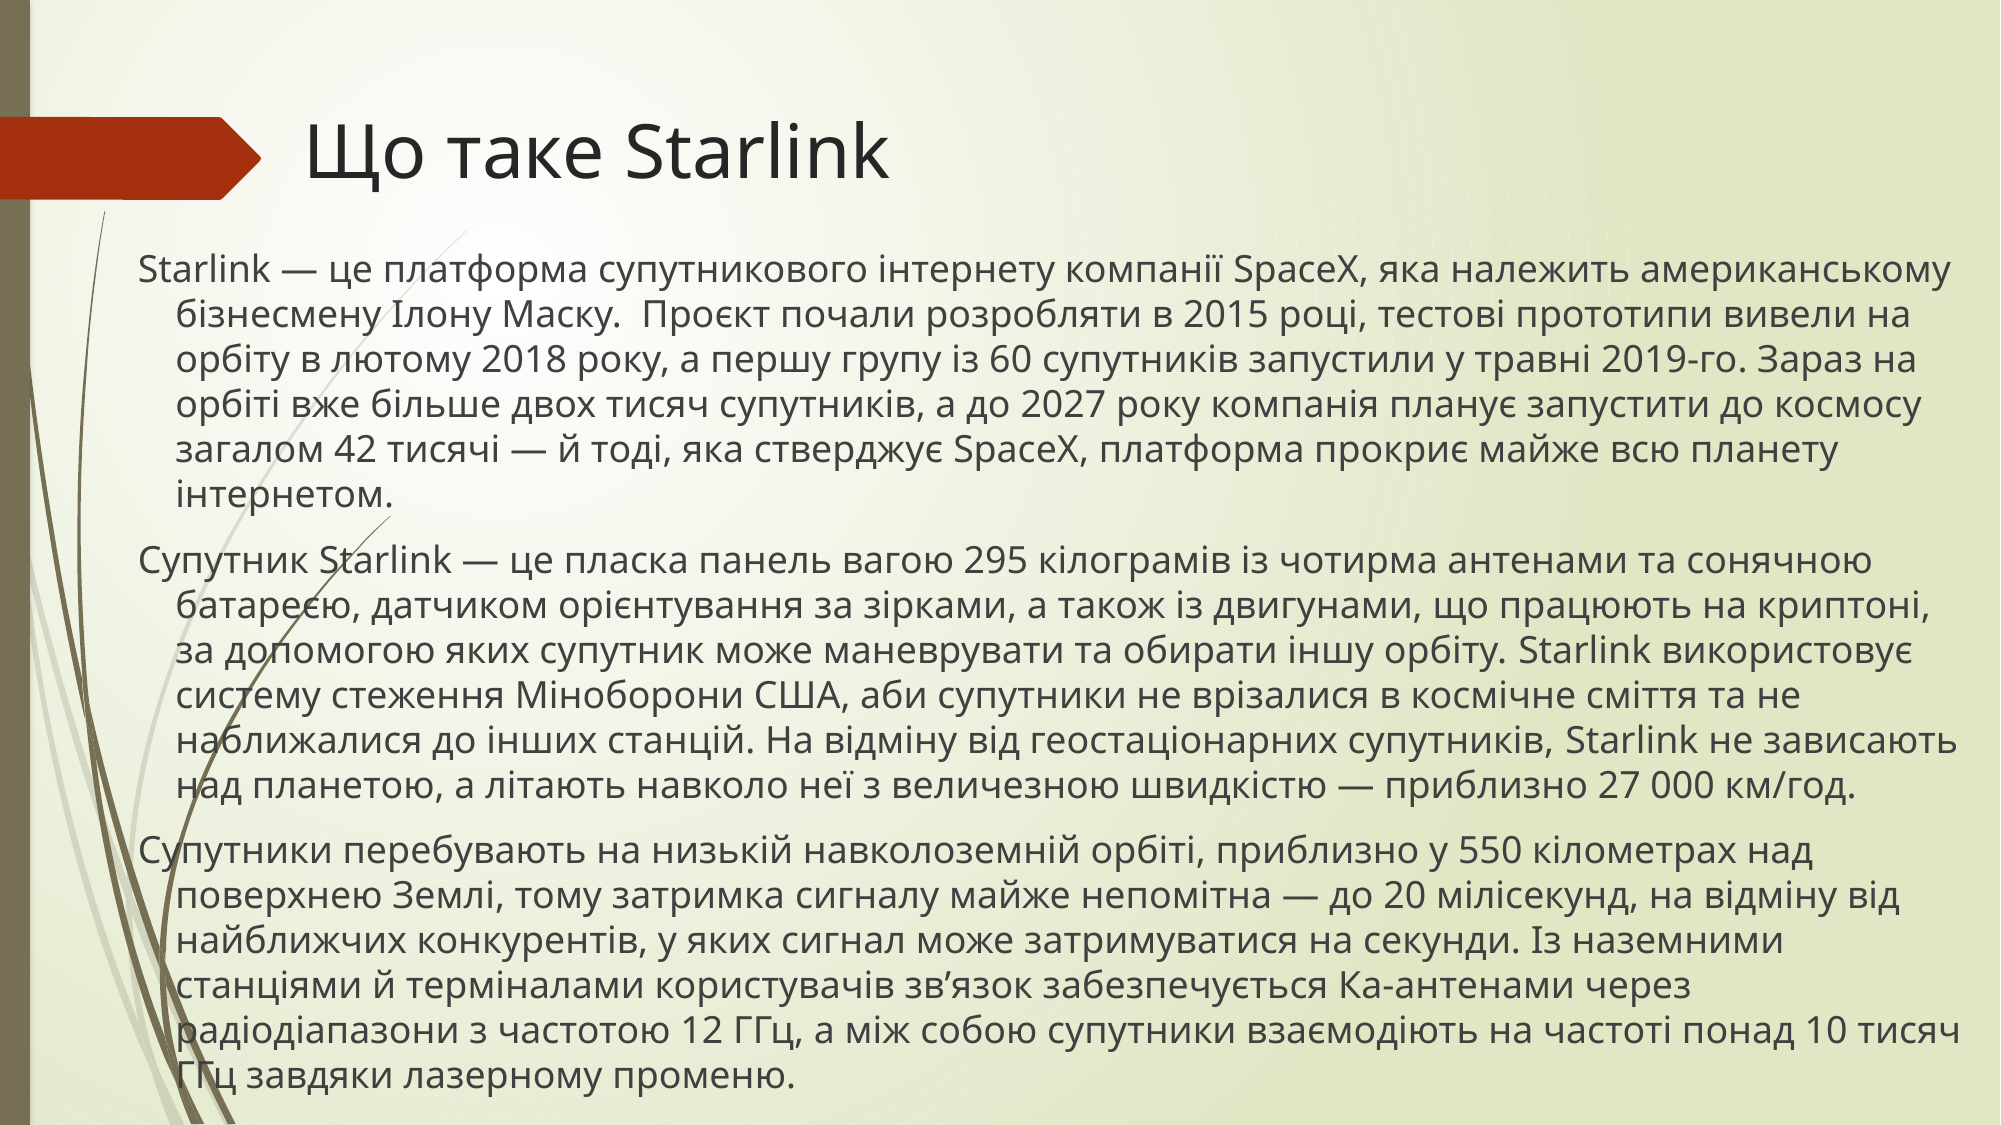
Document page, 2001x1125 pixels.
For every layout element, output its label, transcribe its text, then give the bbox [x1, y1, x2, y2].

title Що таке Starlink [288, 95, 1751, 209]
list Starlink — це платформа супутникового інтернету компанії SpaceX, яка належить американському бізнесмену Ілону Маску. Проєкт почали розробляти в 2015 році, тестові прототипи вивели на орбіту в лютому 2018 року, а першу групу із 60 супутників запустили у травні 2019-го. Зараз на орбіті вже більше двох тисяч супутників, а до 2027 року компанія планує запустити до космосу загалом 42 тисячі — й тоді, яка стверджує SpaceX, платформа прокриє майже всю планету інтернетом. Супутник Starlink — це пласка панель вагою 295 кілограмів із чотирма антенами та сонячною батареєю, датчиком орієнтування за зірками, а також із двигунами, що працюють на криптоні, за допомогою яких супутник може маневрувати та обирати іншу орбіту. Starlink використовує систему стеження Міноборони США, аби супутники не врізалися в космічне сміття та не наближалися до інших станцій. На відміну від геостаціонарних супутників, Starlink не зависають над планетою, а літають навколо неї з величезною швидкістю — приблизно 27 000 км/год. Супутники перебувають на низькій навколоземній орбіті, приблизно у 550 кілометрах над поверхнею Землі, тому затримка сигналу майже непомітна — до 20 мілісекунд, на відміну від найближчих конкурентів, у яких сигнал може затримуватися на секунди. Із наземними станціями й терміналами користувачів зв’язок забезпечується Ка-антенами через радіодіапазони з частотою 12 ГГц, а між собою супутники взаємодіють на частоті понад 10 тисяч ГГц завдяки лазерному променю. [123, 237, 1979, 1125]
